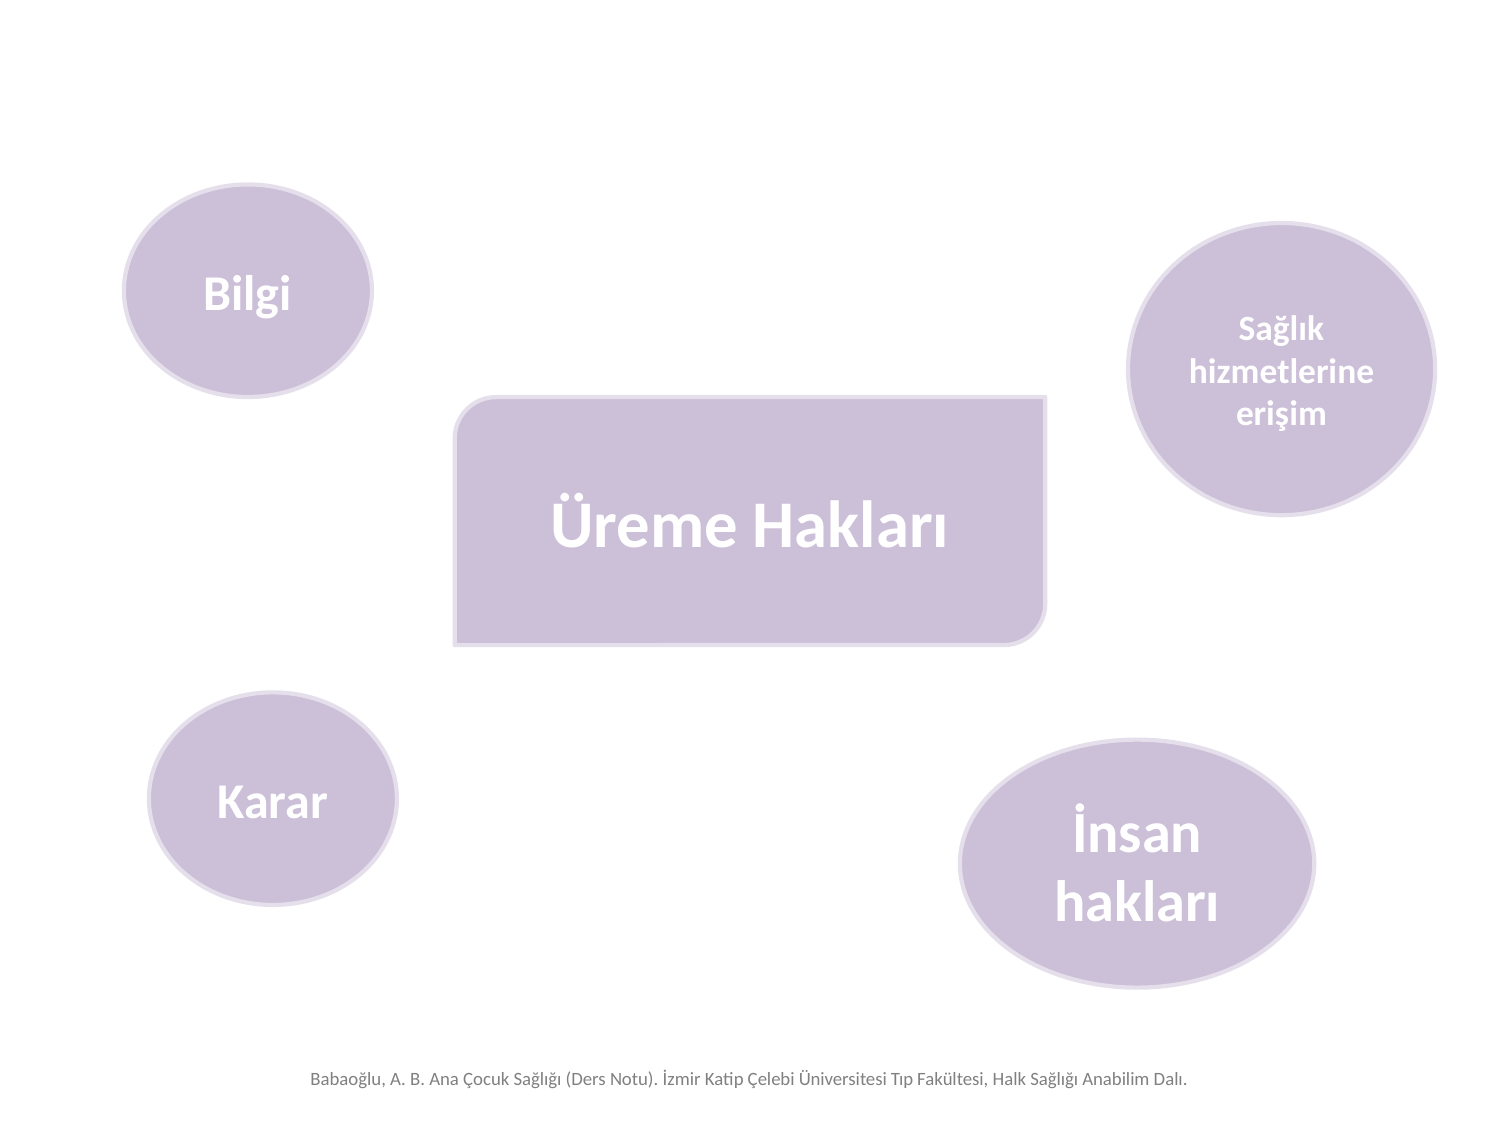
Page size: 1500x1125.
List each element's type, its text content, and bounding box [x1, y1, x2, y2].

text_box Karar [148, 692, 397, 905]
text_box Sağlık hizmetlerine erişim [1128, 222, 1436, 516]
text_box İnsan hakları [959, 739, 1315, 988]
text_box Üreme Hakları [454, 397, 1046, 646]
text_box Babaoğlu, A. B. Ana Çocuk Sağlığı (Ders Notu). İzmir Katip Çelebi Üniversitesi Tıp Fakültesi, Halk Sağlığı Anabilim Dalı. [239, 1058, 1352, 1097]
text_box Bilgi [123, 184, 372, 398]
